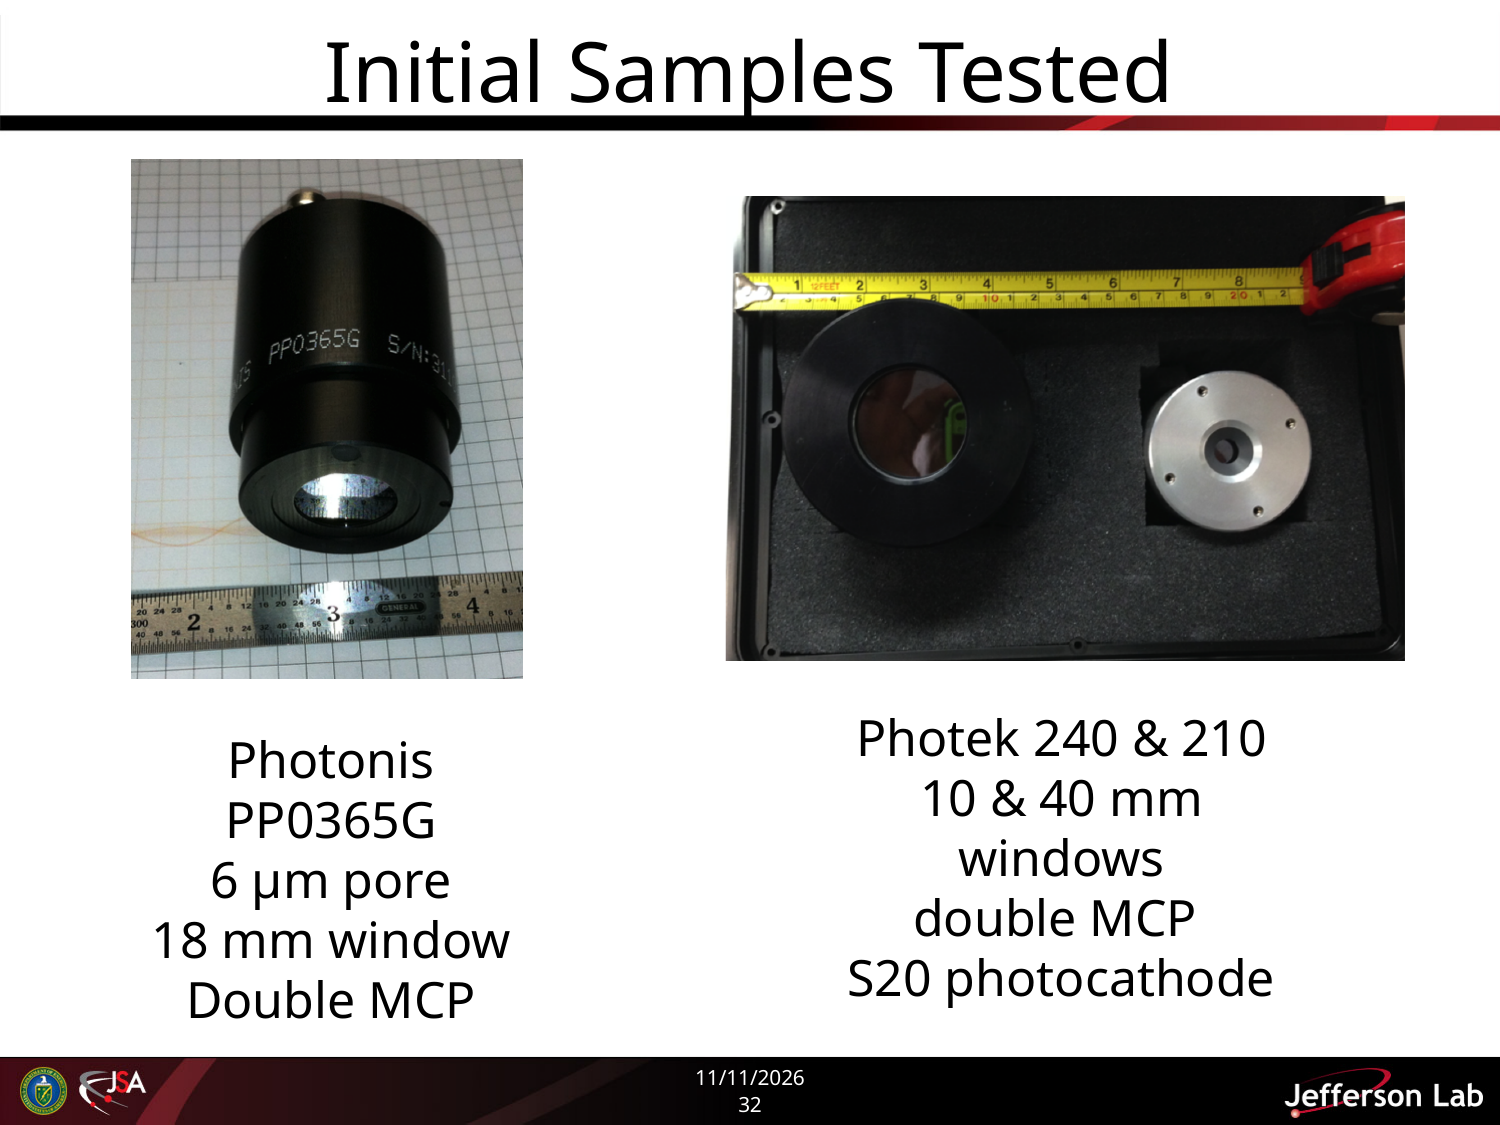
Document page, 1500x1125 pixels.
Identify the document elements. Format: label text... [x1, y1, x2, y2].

slide_number 32 [575, 1090, 925, 1122]
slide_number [575, 1048, 925, 1090]
title Initial Samples Tested [75, 38, 1425, 99]
text_box Photonis PP0365G 6 µm pore 18 mm window Double MCP [131, 721, 531, 1037]
text_box Photek 240 & 210 10 & 40 mm windows double MCP S20 photocathode [803, 699, 1321, 1014]
picture [0, 0, 1500, 1125]
